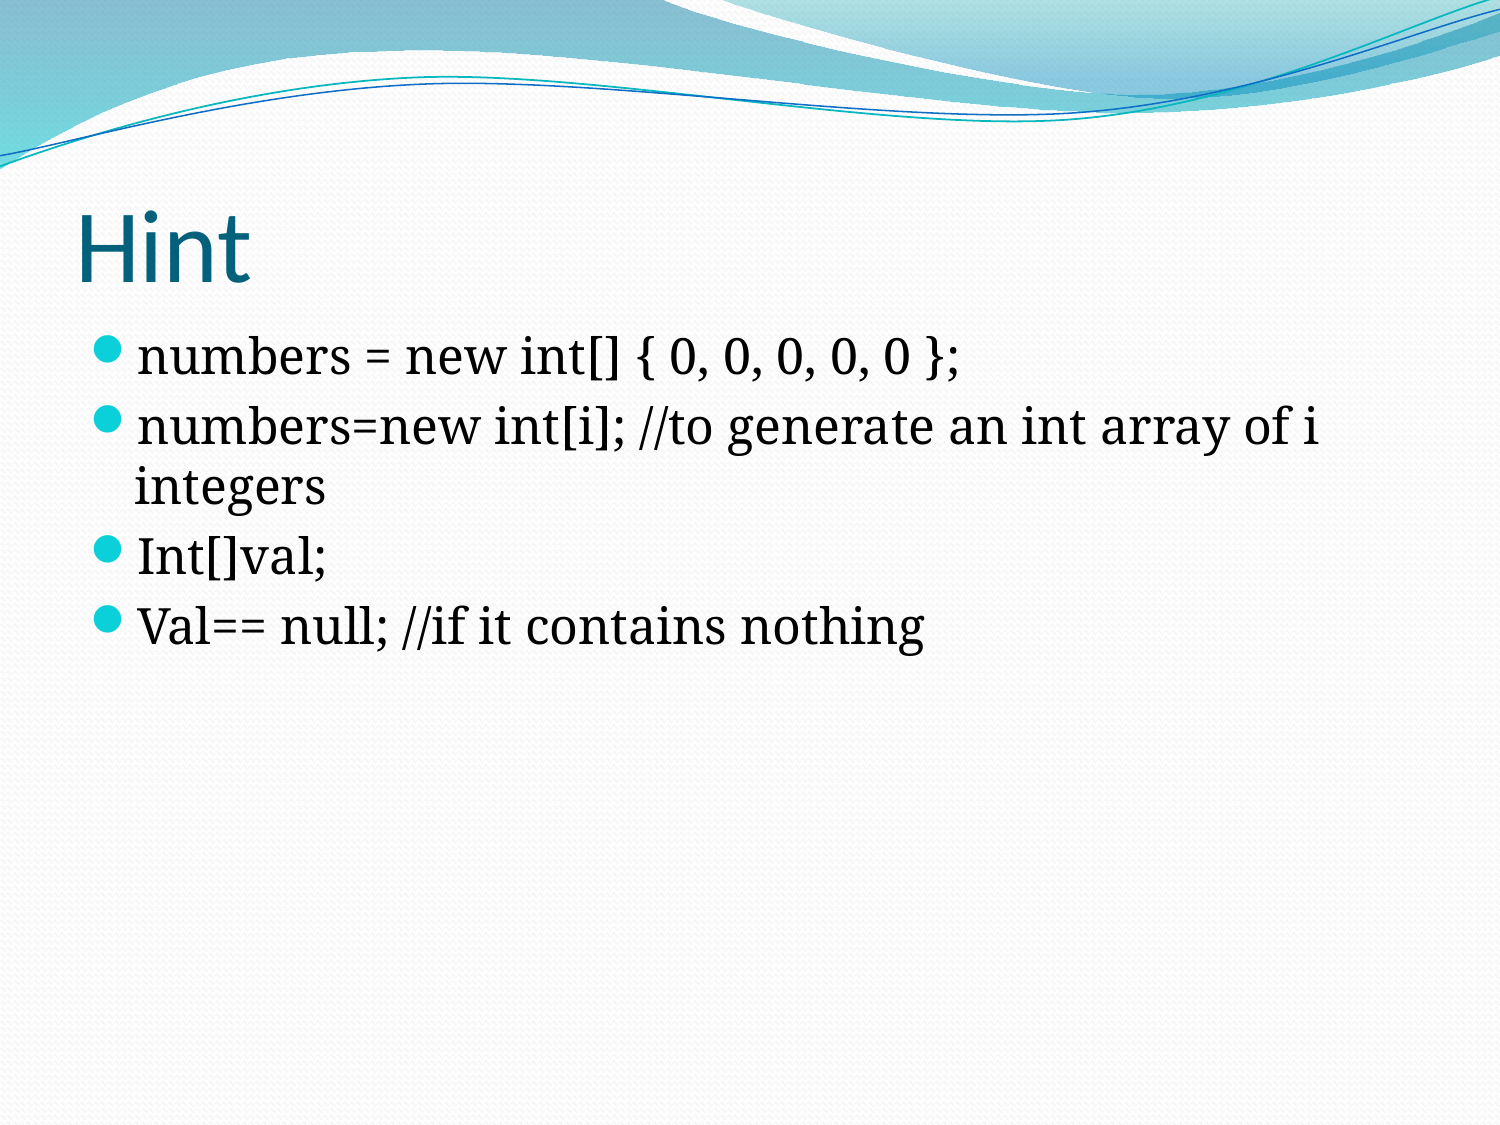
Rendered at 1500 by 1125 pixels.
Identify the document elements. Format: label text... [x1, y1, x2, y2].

title Hint [75, 115, 1425, 303]
list numbers = new int[] { 0, 0, 0, 0, 0 }; numbers=new int[i]; //to generate an int array of i integers Int[]val; Val== null; //if it contains nothing [75, 317, 1425, 1038]
